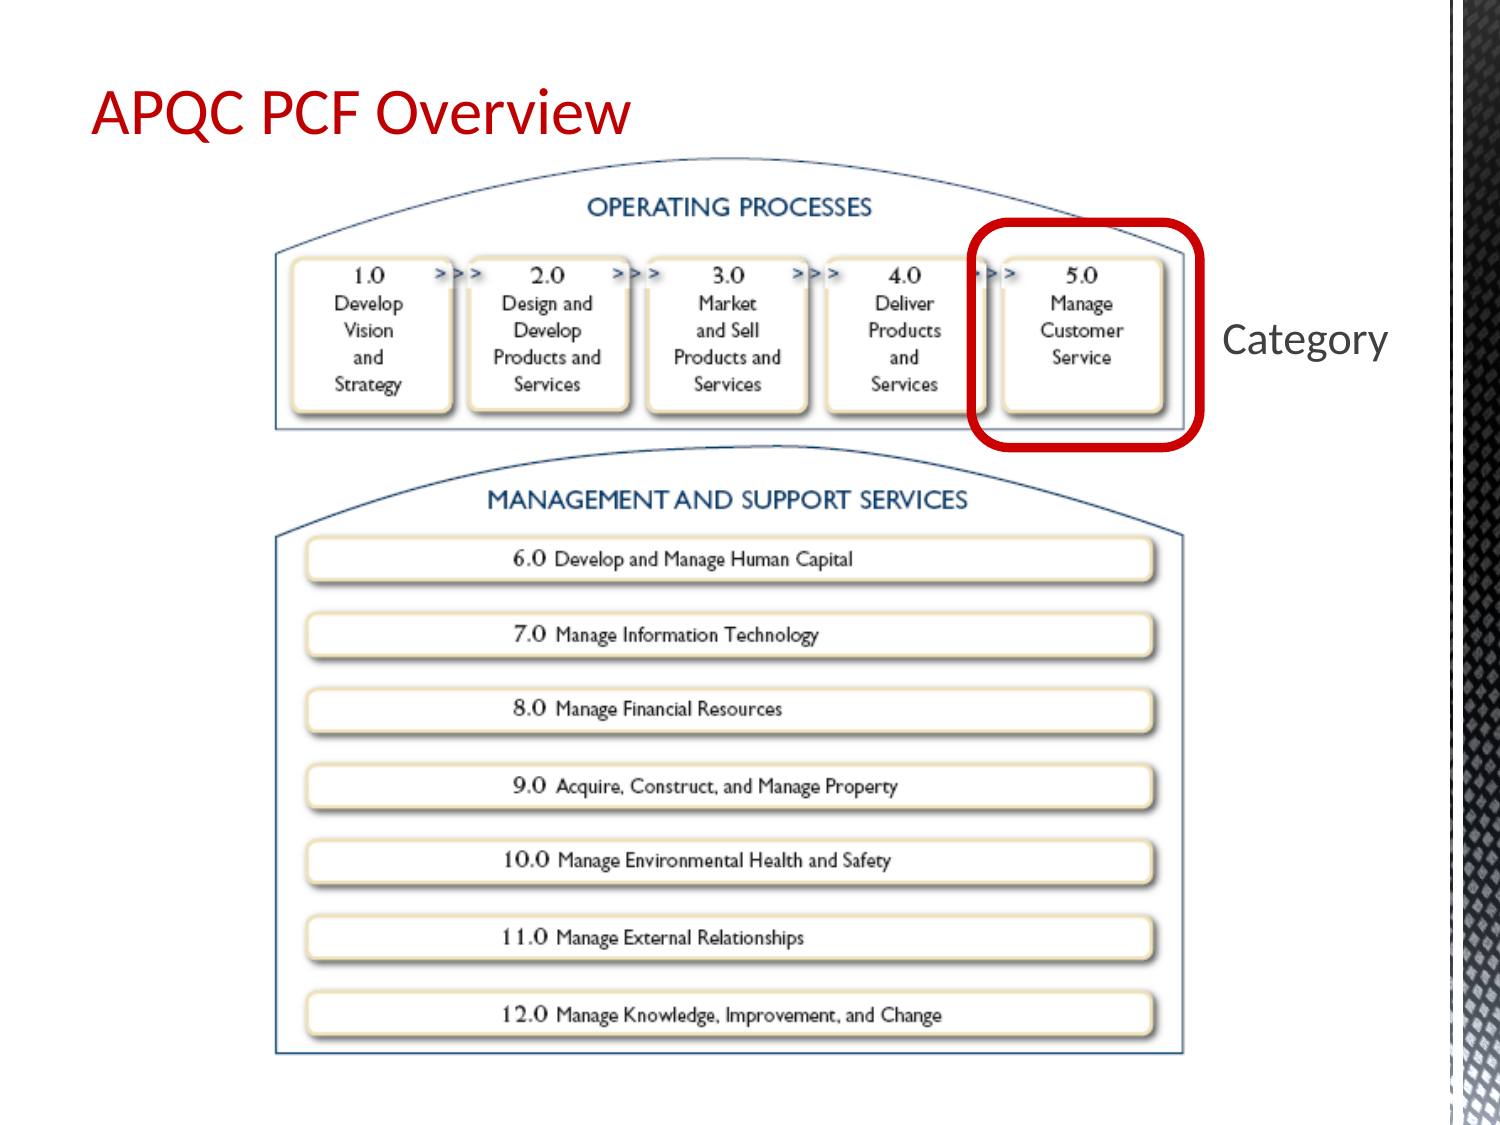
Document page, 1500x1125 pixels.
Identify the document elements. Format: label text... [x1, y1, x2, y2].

title APQC PCF Overview [76, 42, 1400, 173]
picture [250, 153, 1201, 1060]
picture [1447, 0, 1500, 1125]
text_box Category [1208, 302, 1421, 395]
